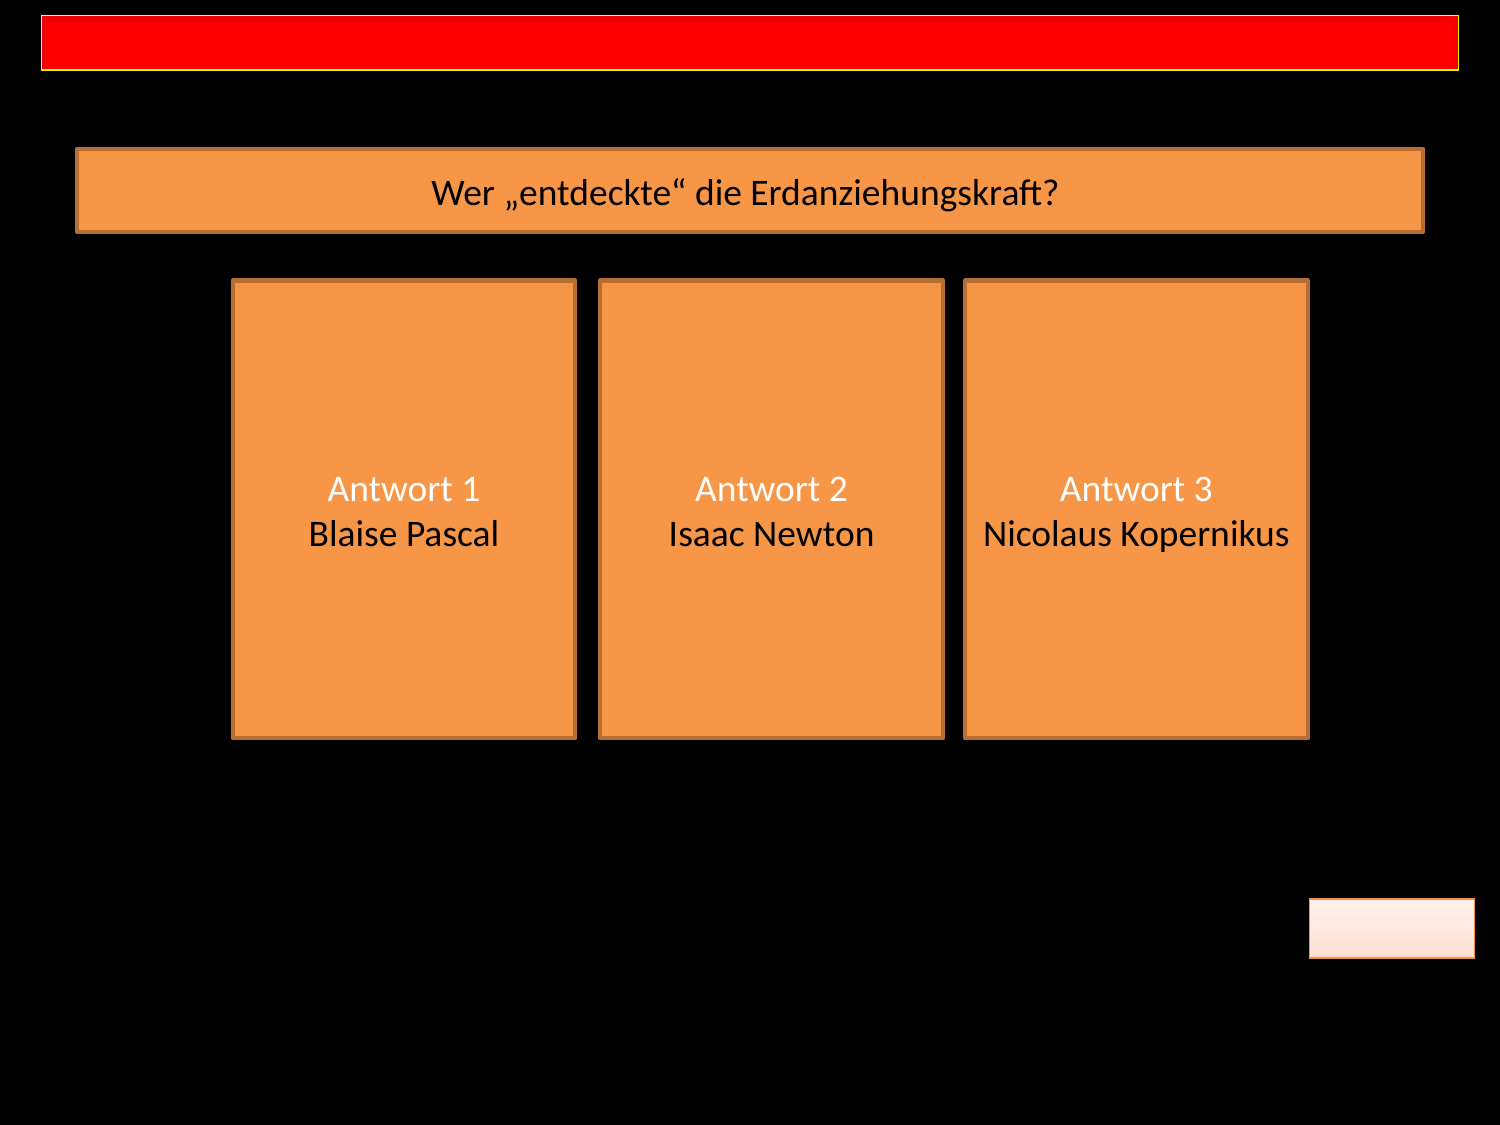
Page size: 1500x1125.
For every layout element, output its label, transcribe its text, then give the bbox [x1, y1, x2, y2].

text_box Antwort 2 Isaac Newton [598, 278, 945, 740]
text_box Antwort 1 Blaise Pascal [231, 278, 577, 740]
text_box [1309, 898, 1475, 959]
text_box Antwort 3 Nicolaus Kopernikus [963, 278, 1310, 740]
text_box [41, 15, 1459, 71]
text_box Wer „entdeckte“ die Erdanziehungskraft? [75, 147, 1425, 234]
